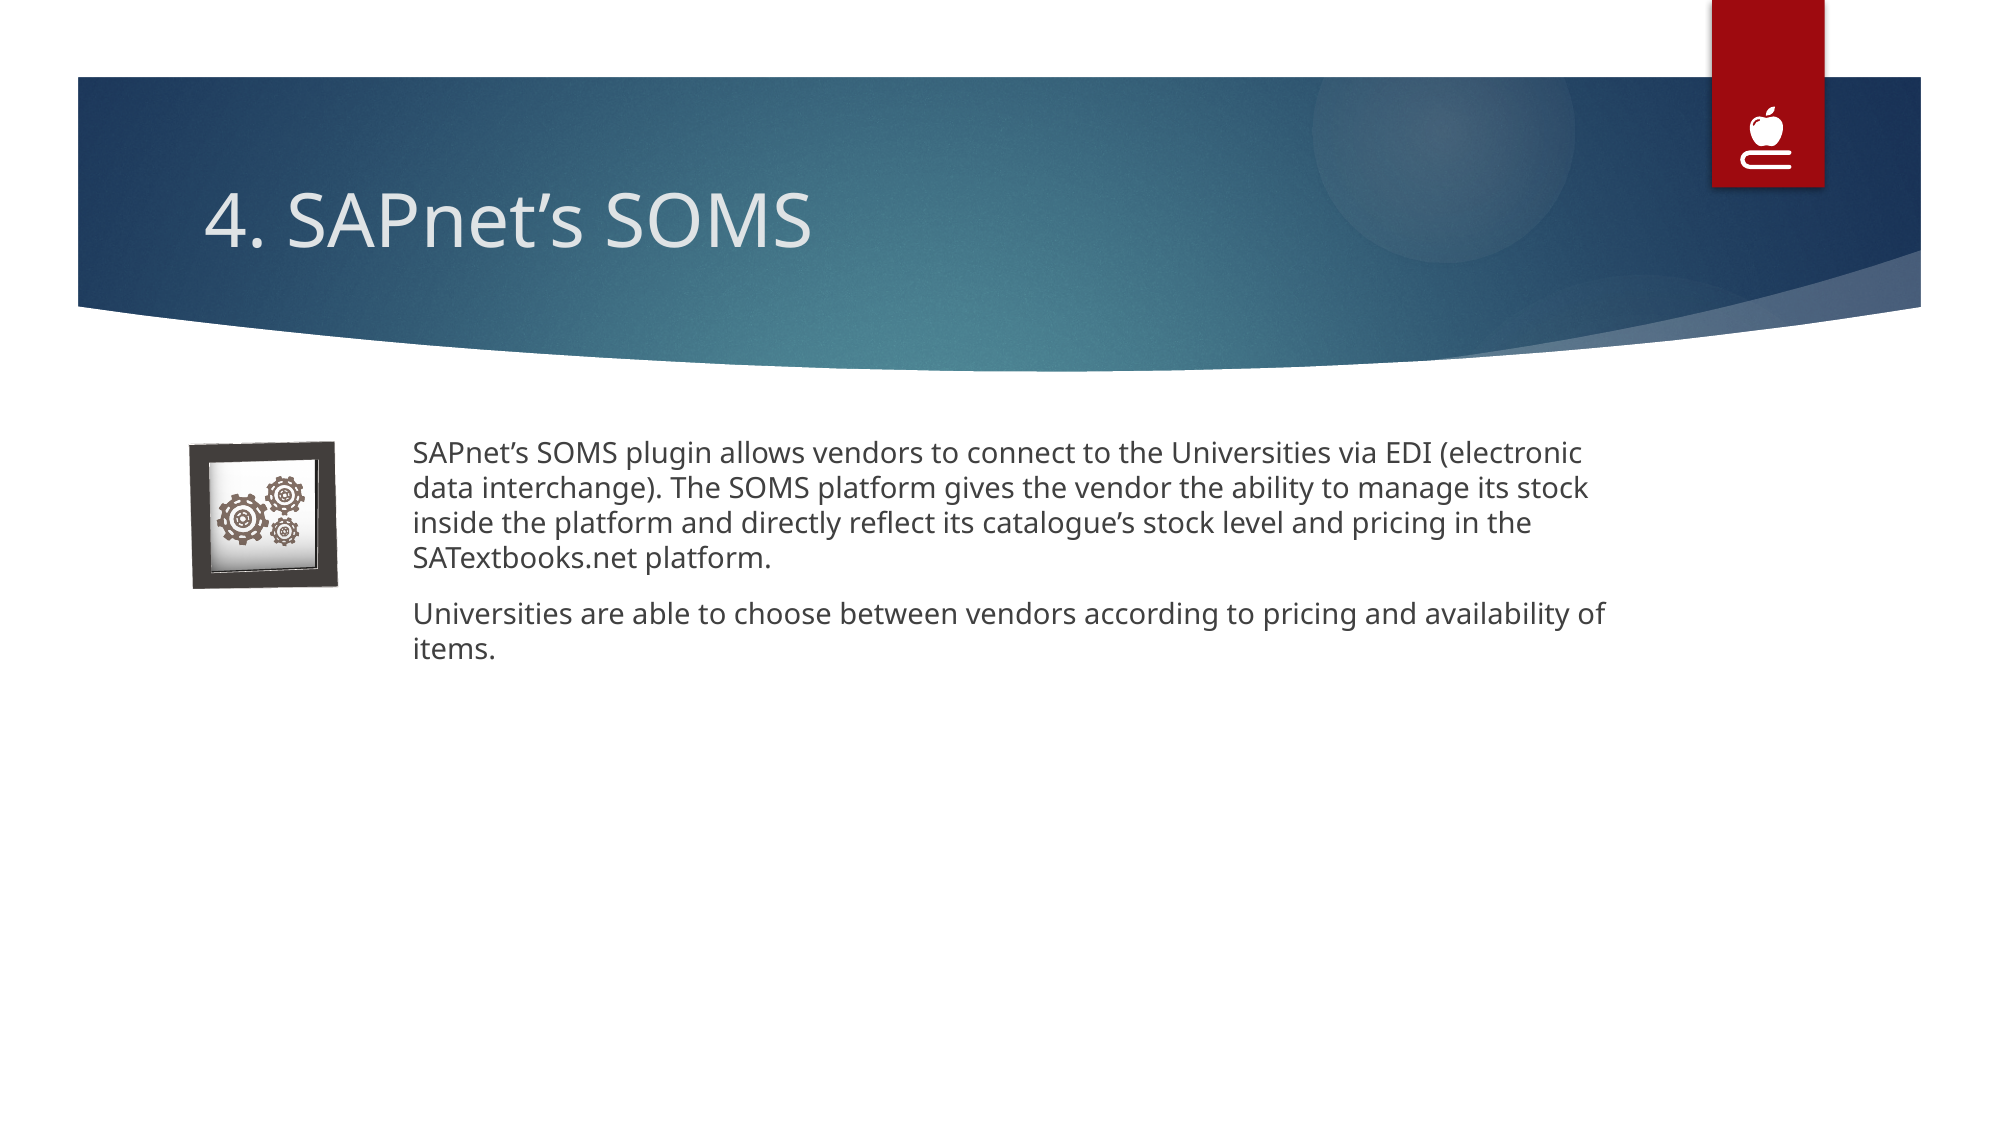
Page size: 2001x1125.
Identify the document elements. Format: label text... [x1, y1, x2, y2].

picture [168, 420, 360, 610]
list SAPnet’s SOMS plugin allows vendors to connect to the Universities via EDI (electronic data interchange). The SOMS platform gives the vendor the ability to manage its stock inside the platform and directly reflect its catalogue’s stock level and pricing in the SATextbooks.net platform. Universities are able to choose between vendors according to pricing and availability of items. [397, 427, 1627, 1059]
title 4. SAPnet’s SOMS [189, 159, 1627, 276]
